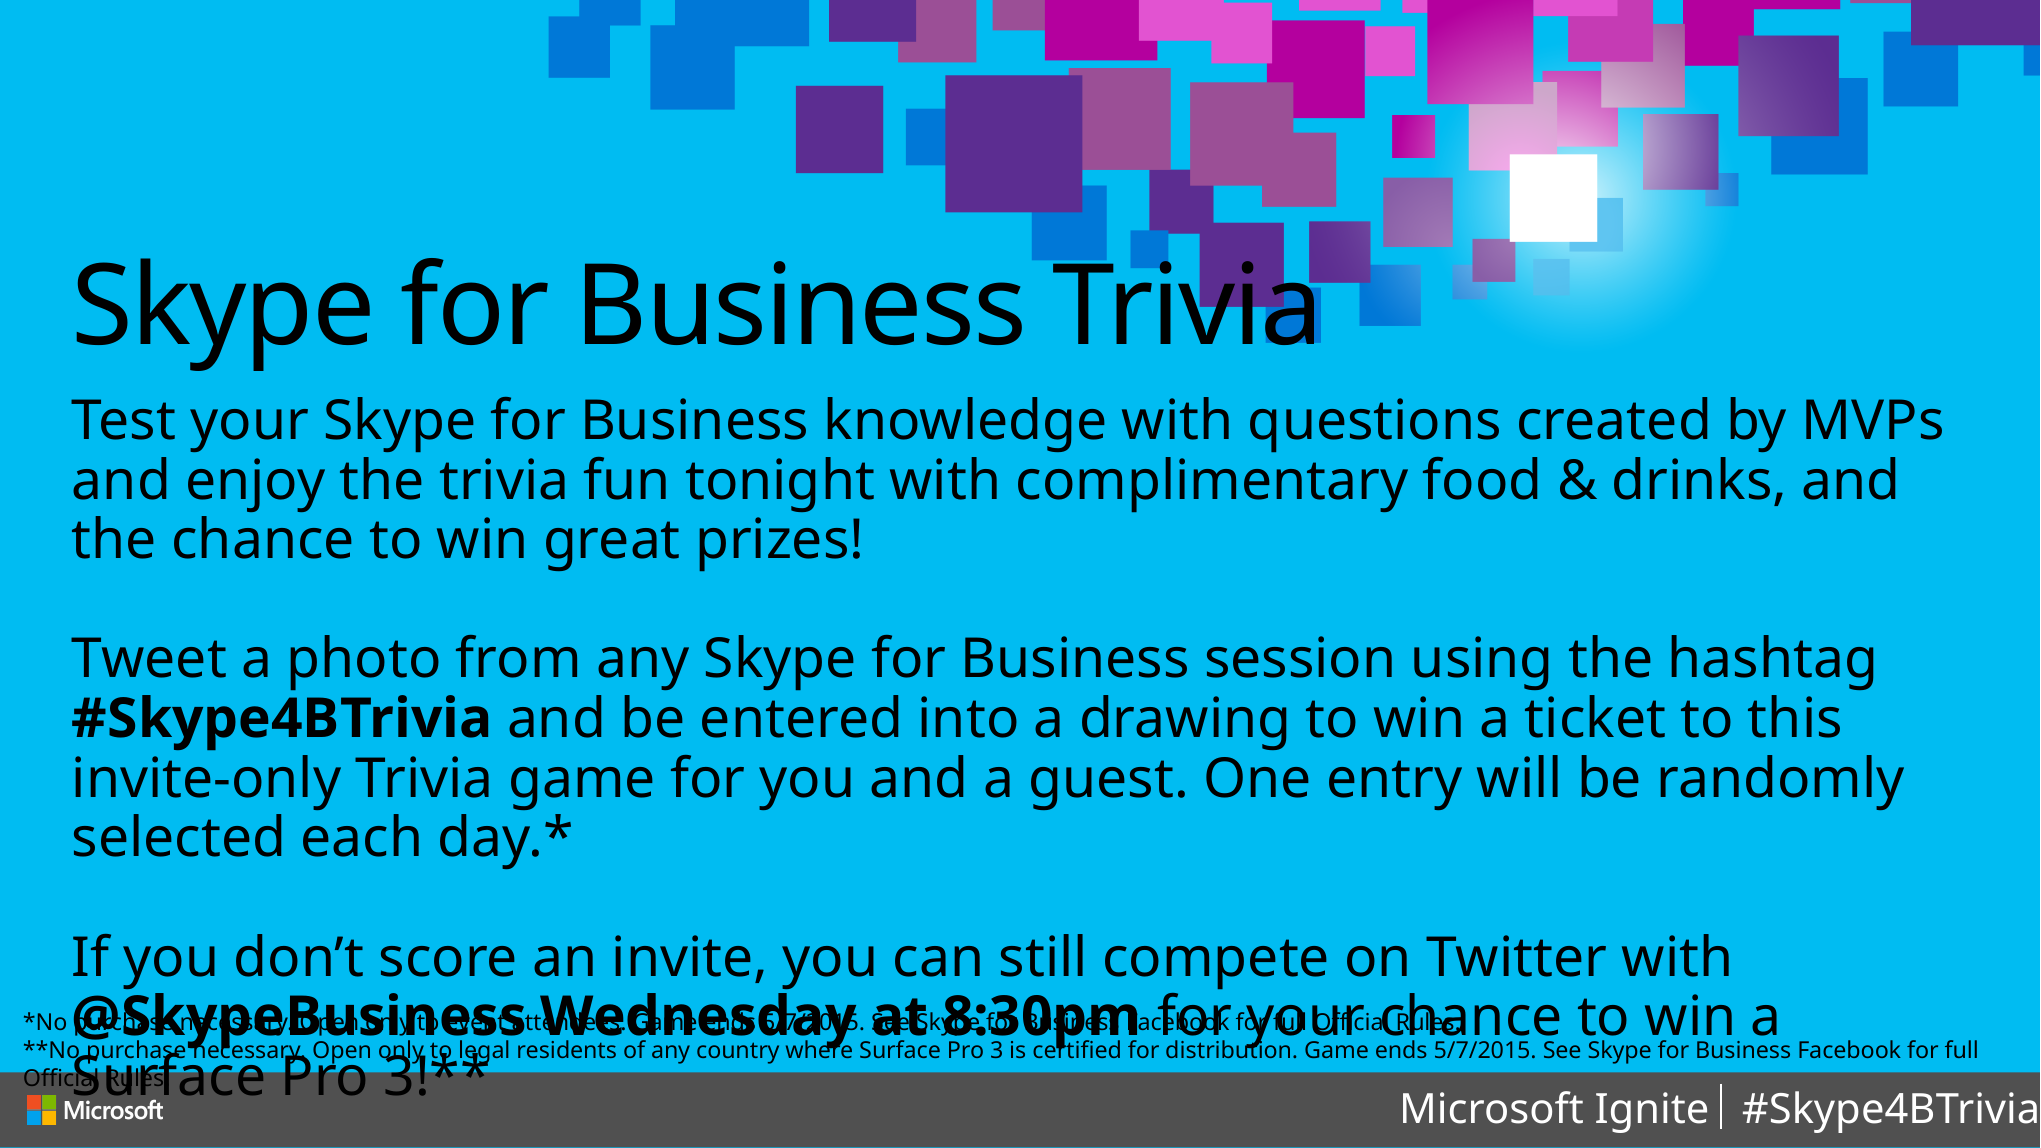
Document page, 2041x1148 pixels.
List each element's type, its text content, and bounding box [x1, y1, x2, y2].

picture [102, 827, 125, 855]
picture [271, 947, 296, 975]
title Skype for Business Trivia [47, 232, 1548, 383]
text_box *No purchase necessary. Open only to event attendees. Game ends 5/7/2015. See Skype for Business Facebook for full Official Rules. **No purchase necessary. Open only to legal residents of any country where Surface Pro 3 is certified for distribution. Game ends 5/7/2015. See Skype for Business Facebook for full Official Rules. [8, 999, 2040, 1134]
picture [1157, 762, 1171, 796]
picture [1179, 709, 1206, 736]
picture [906, 769, 910, 796]
picture [1103, 696, 1107, 736]
picture [1428, 938, 1455, 975]
picture [147, 827, 170, 855]
picture [552, 768, 567, 796]
picture [1682, 782, 1694, 796]
picture [490, 947, 513, 975]
picture [504, 828, 528, 868]
picture [242, 708, 267, 736]
picture [1851, 674, 1872, 689]
picture [73, 699, 104, 736]
picture [463, 708, 487, 736]
picture [964, 947, 978, 975]
picture [1106, 947, 1125, 975]
picture [626, 696, 630, 736]
picture [879, 768, 894, 796]
picture [1516, 941, 1530, 975]
picture [1682, 941, 1696, 975]
picture [969, 702, 983, 736]
picture [1723, 768, 1737, 796]
picture [938, 768, 954, 796]
picture [873, 708, 889, 736]
picture [893, 696, 897, 736]
picture [75, 938, 86, 975]
picture [278, 768, 292, 796]
picture [1590, 948, 1594, 975]
picture [100, 768, 114, 796]
picture [472, 768, 487, 796]
picture [1086, 769, 1090, 796]
picture [155, 947, 180, 975]
picture [1688, 768, 1703, 796]
picture [1820, 708, 1839, 736]
picture [94, 935, 109, 975]
picture [1100, 768, 1123, 796]
picture [1260, 768, 1274, 796]
picture [517, 708, 532, 736]
picture [693, 768, 718, 796]
picture [543, 709, 547, 736]
picture [225, 827, 248, 855]
picture [186, 768, 209, 796]
picture [1037, 722, 1049, 736]
picture [536, 961, 548, 975]
picture [1168, 948, 1172, 975]
picture [342, 699, 370, 736]
picture [1705, 935, 1709, 975]
picture [577, 947, 591, 975]
picture [441, 827, 457, 855]
picture [850, 948, 863, 975]
picture [471, 948, 475, 975]
picture [640, 947, 654, 975]
picture [1851, 0, 2040, 105]
picture [1536, 941, 1550, 975]
picture [366, 827, 385, 855]
picture [237, 947, 253, 975]
picture [550, 0, 640, 77]
list Test your Skype for Business knowledge with questions created by MVPs and enjoy the trivia fun tonight with complimentary food & drinks, and the chance to win great prizes! Tweet a photo from any Skype for Business session using the hashtag #Skype4BTrivia and be entered into a drawing to win a ticket to this invite-only Trivia game for you and a guest. One entry will be randomly selected each day.* If you don’t score an invite, you can still compete on Twitter with @SkypeBusiness Wednesday at 8:30pm for your chance to win a Surface Pro 3!** [47, 373, 1977, 674]
picture [308, 699, 335, 736]
picture [1767, 756, 1771, 796]
picture [868, 948, 872, 975]
picture [993, 768, 1008, 796]
picture [873, 782, 885, 796]
picture [335, 841, 347, 855]
picture [929, 947, 944, 975]
picture [204, 821, 218, 855]
picture [1391, 947, 1405, 975]
picture [907, 0, 1415, 232]
picture [726, 947, 749, 975]
picture [789, 708, 812, 736]
picture [797, 86, 883, 172]
picture [1300, 0, 1380, 10]
picture [1237, 708, 1251, 736]
picture [92, 769, 96, 796]
picture [1348, 947, 1373, 975]
picture [1597, 709, 1611, 736]
picture [937, 709, 941, 736]
picture [1489, 708, 1504, 736]
picture [1483, 722, 1495, 736]
picture [1068, 769, 1081, 796]
picture [1469, 948, 1496, 975]
picture [827, 769, 840, 796]
picture [587, 768, 601, 796]
picture [1394, 762, 1408, 796]
picture [569, 948, 573, 975]
picture [768, 702, 782, 736]
picture [515, 769, 536, 809]
picture [791, 768, 816, 796]
picture [1138, 722, 1150, 736]
picture [814, 947, 839, 975]
picture [122, 769, 146, 796]
picture [658, 708, 681, 736]
picture [651, 0, 808, 108]
picture [382, 947, 401, 975]
picture [1436, 769, 1460, 809]
picture [1683, 702, 1697, 736]
picture [958, 756, 962, 796]
picture [1308, 702, 1322, 736]
picture [1387, 709, 1414, 736]
picture [542, 947, 557, 975]
picture [1458, 948, 1469, 975]
picture [395, 815, 399, 855]
picture [1781, 708, 1795, 736]
picture [634, 708, 650, 736]
picture [1557, 947, 1580, 975]
picture [1816, 769, 1820, 796]
picture [784, 948, 808, 988]
picture [1264, 709, 1285, 749]
picture [1310, 222, 1370, 232]
picture [1131, 768, 1150, 796]
picture [1619, 708, 1642, 736]
picture [1773, 696, 1777, 736]
picture [757, 971, 762, 982]
picture [1527, 702, 1541, 736]
picture [1251, 947, 1274, 975]
picture [347, 941, 361, 975]
picture [357, 759, 384, 796]
picture [822, 709, 826, 736]
picture [596, 696, 600, 736]
picture [1261, 708, 1277, 736]
picture [1028, 941, 1042, 975]
picture [178, 827, 197, 855]
picture [674, 756, 689, 796]
picture [896, 947, 915, 975]
picture [389, 769, 393, 796]
picture [448, 708, 453, 736]
picture [375, 708, 391, 736]
picture [576, 708, 592, 736]
picture [111, 698, 134, 736]
picture [1704, 708, 1729, 736]
picture [1662, 769, 1666, 796]
picture [551, 708, 565, 736]
picture [628, 768, 651, 796]
picture [1591, 696, 1595, 736]
picture [705, 941, 719, 975]
picture [1363, 769, 1367, 796]
picture [511, 722, 523, 736]
picture [703, 708, 726, 736]
picture [1229, 709, 1233, 736]
picture [235, 768, 260, 796]
picture [605, 768, 619, 796]
picture [1614, 768, 1637, 796]
picture [1219, 948, 1223, 988]
picture [1878, 769, 1902, 809]
picture [209, 948, 213, 975]
picture [1371, 768, 1385, 796]
picture [1479, 769, 1490, 796]
picture [341, 827, 356, 855]
picture [174, 708, 201, 749]
picture [761, 769, 785, 809]
picture [1284, 768, 1307, 796]
picture [1176, 947, 1190, 975]
picture [1583, 756, 1587, 796]
picture [1384, 0, 1867, 331]
picture [337, 938, 341, 948]
picture [728, 769, 732, 796]
picture [209, 708, 234, 749]
picture [1165, 994, 1176, 999]
picture [1208, 758, 1241, 796]
picture [1624, 948, 1635, 975]
picture [1563, 708, 1582, 736]
picture [1032, 768, 1048, 796]
picture [1635, 948, 1662, 975]
picture [1842, 768, 1856, 796]
picture [1330, 768, 1353, 796]
picture [1383, 948, 1387, 975]
picture [923, 961, 935, 975]
picture [422, 769, 446, 796]
picture [1194, 947, 1208, 975]
picture [1417, 769, 1421, 796]
picture [1302, 947, 1325, 975]
picture [1282, 941, 1296, 975]
picture [481, 827, 496, 855]
picture [409, 947, 428, 975]
picture [1035, 769, 1056, 809]
picture [1591, 768, 1607, 796]
picture [914, 768, 928, 796]
picture [413, 708, 440, 736]
picture [1750, 702, 1764, 736]
picture [1649, 702, 1663, 736]
picture [1437, 709, 1441, 736]
picture [737, 709, 741, 736]
picture [304, 827, 327, 855]
picture [315, 769, 339, 809]
picture [75, 827, 94, 855]
picture [191, 948, 204, 975]
picture [1376, 709, 1387, 736]
picture [1526, 674, 1547, 689]
picture [1713, 947, 1727, 975]
picture [307, 948, 311, 975]
picture [400, 708, 405, 736]
picture [461, 815, 465, 855]
picture [403, 827, 417, 855]
picture [144, 696, 169, 736]
picture [945, 708, 959, 736]
picture [842, 708, 865, 736]
picture [1168, 709, 1179, 736]
picture [1329, 708, 1354, 736]
picture [1747, 768, 1763, 796]
picture [987, 782, 999, 796]
picture [1715, 769, 1719, 796]
picture [512, 768, 528, 796]
picture [270, 769, 274, 796]
picture [765, 674, 779, 689]
picture [1824, 768, 1838, 796]
picture [1118, 709, 1122, 736]
picture [1393, 116, 1435, 157]
picture [125, 948, 149, 988]
picture [579, 769, 583, 796]
picture [1490, 769, 1517, 796]
picture [1083, 708, 1099, 736]
picture [1043, 708, 1058, 736]
picture [315, 947, 329, 975]
picture [1132, 947, 1157, 975]
picture [273, 699, 300, 736]
picture [745, 708, 759, 736]
picture [1252, 769, 1256, 796]
picture [1002, 947, 1021, 975]
picture [1445, 708, 1459, 736]
picture [830, 0, 976, 62]
picture [165, 762, 179, 796]
picture [662, 948, 686, 975]
picture [632, 948, 636, 975]
picture [475, 841, 487, 855]
picture [1227, 947, 1243, 975]
picture [546, 782, 558, 796]
picture [1144, 708, 1159, 736]
picture [276, 815, 280, 855]
picture [1781, 768, 1806, 796]
picture [256, 827, 272, 855]
picture [990, 708, 1015, 736]
picture [257, 935, 261, 975]
picture [466, 782, 478, 796]
text_box Microsoft Ignite #Skype4BTrivia [1369, 1064, 2041, 1148]
picture [956, 948, 960, 975]
picture [435, 947, 460, 975]
picture [663, 674, 677, 689]
picture [845, 769, 849, 796]
